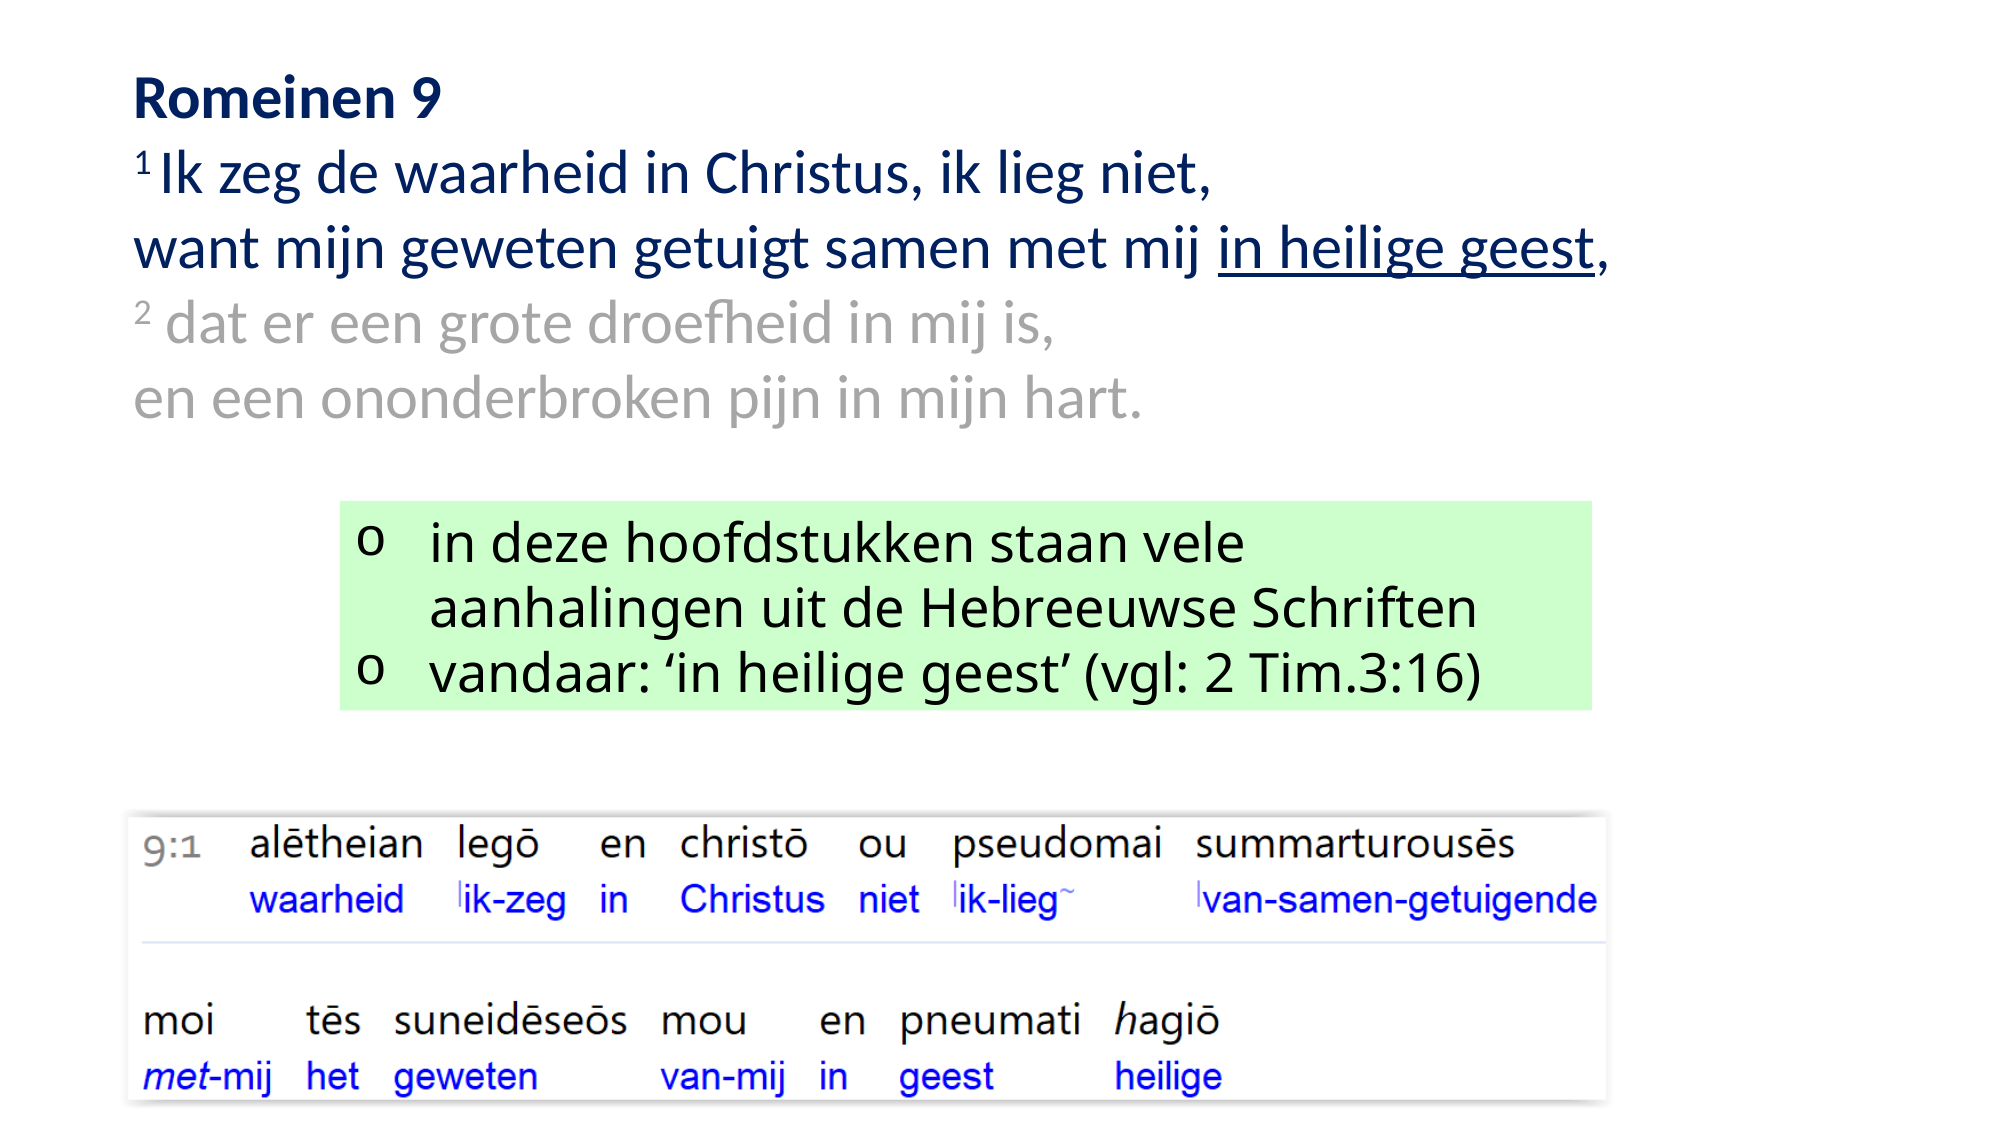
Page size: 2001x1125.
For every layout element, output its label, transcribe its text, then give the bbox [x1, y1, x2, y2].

text_box in deze hoofdstukken staan vele aanhalingen uit de Hebreeuwse Schriften vandaar: ‘in heilige geest’ (vgl: 2 Tim.3:16) [339, 500, 1592, 711]
picture [118, 807, 1615, 1109]
text_box Romeinen 9 1 Ik zeg de waarheid in Christus, ik lieg niet, want mijn geweten getuigt samen met mij in heilige geest, 2 dat er een grote droefheid in mij is, en een ononderbroken pijn in mijn hart. [118, 48, 1943, 439]
